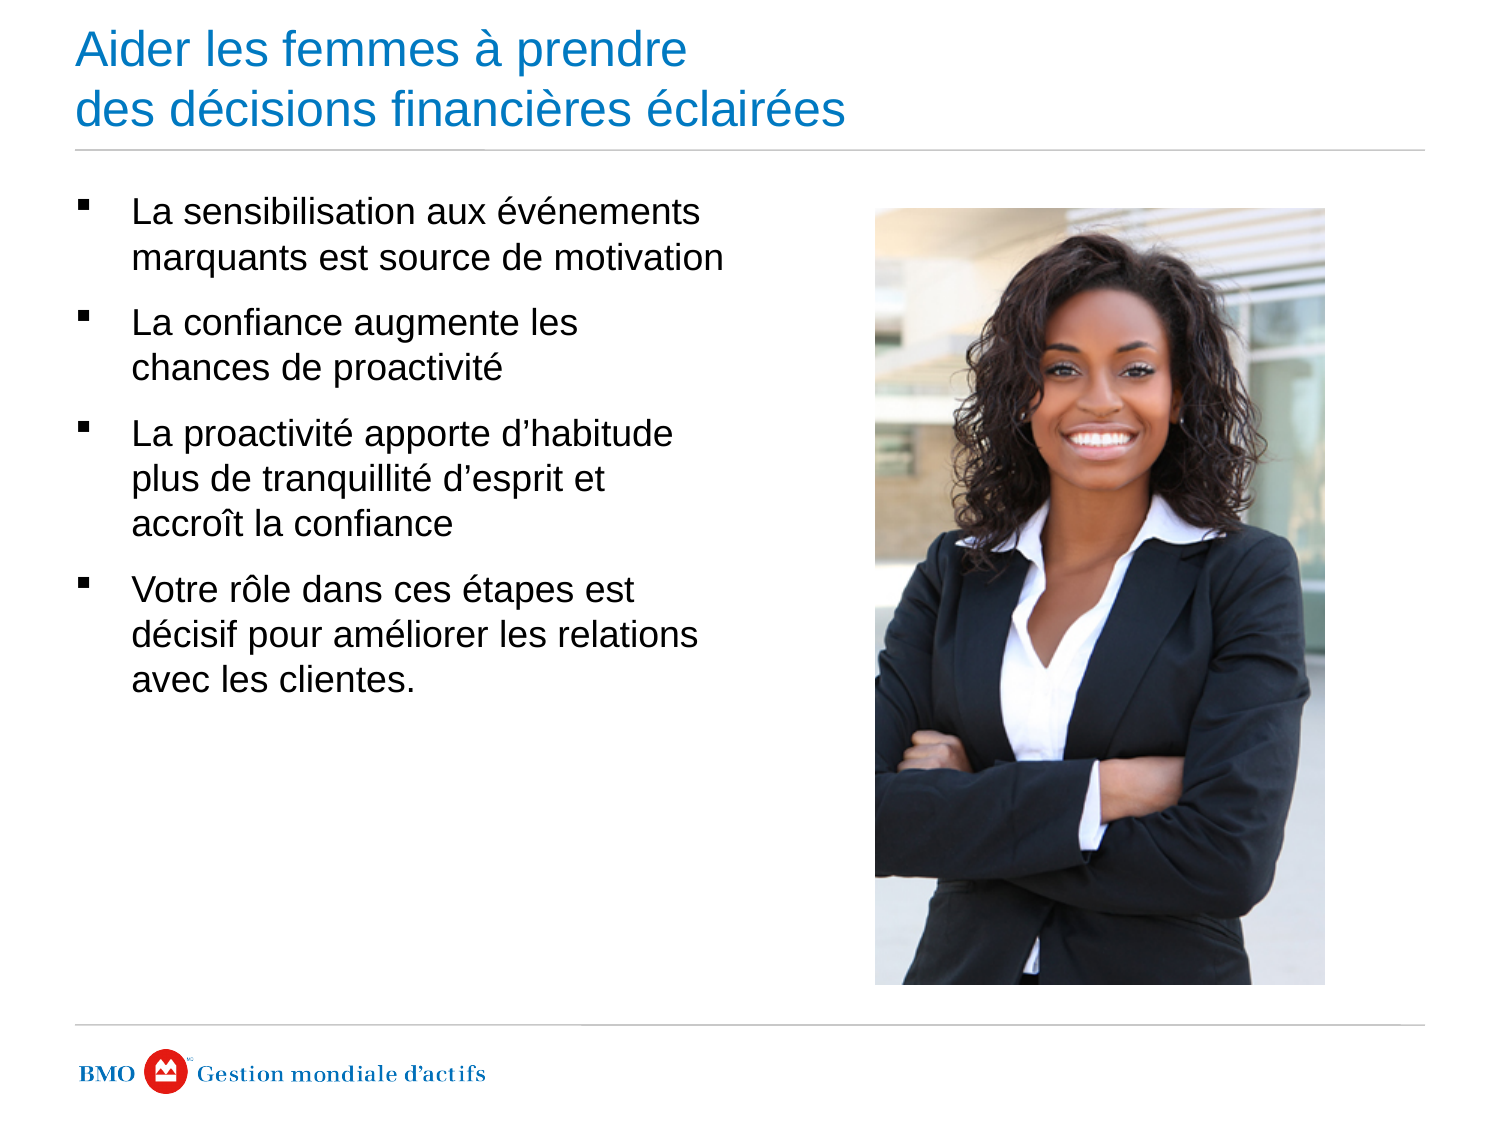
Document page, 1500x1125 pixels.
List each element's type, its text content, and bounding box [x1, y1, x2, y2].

title Aider les femmes à prendre des décisions financières éclairées [75, 1, 1425, 152]
list La sensibilisation aux événements marquants est source de motivation La confiance augmente les chances de proactivité La proactivité apporte d’habitude plus de tranquillité d’esprit et accroît la confiance Votre rôle dans ces étapes est décisif pour améliorer les relations avec les clientes. [75, 187, 725, 1005]
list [874, 208, 1326, 985]
picture [79, 1049, 485, 1094]
